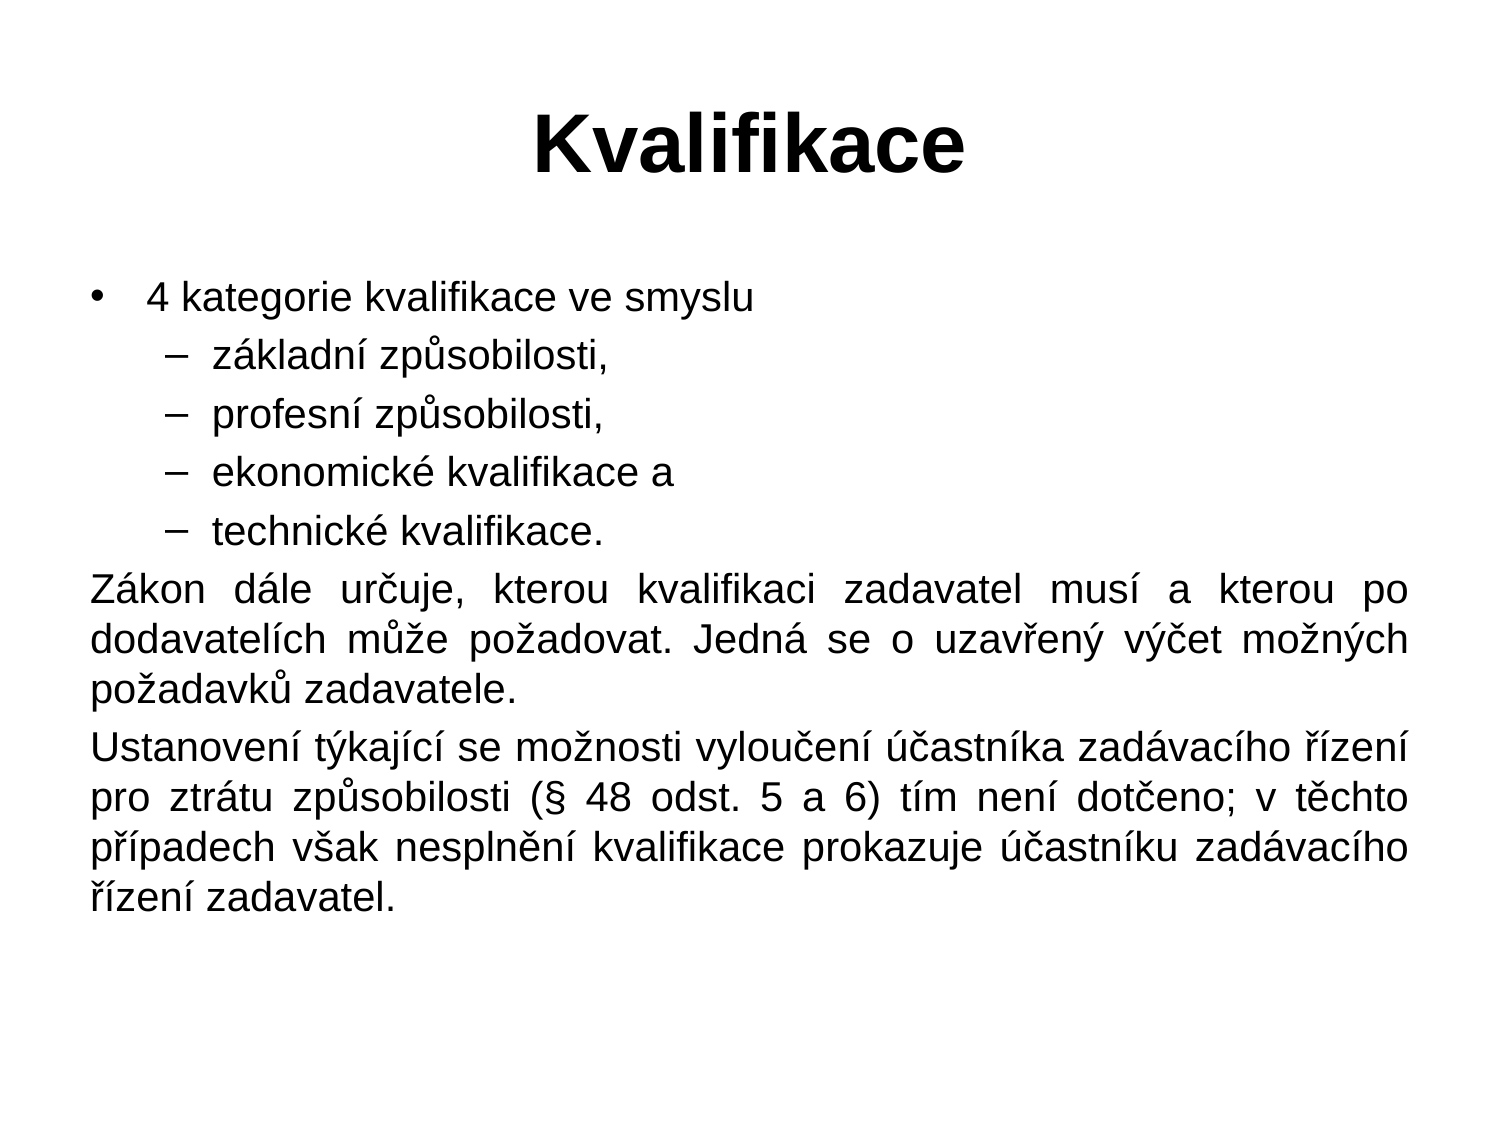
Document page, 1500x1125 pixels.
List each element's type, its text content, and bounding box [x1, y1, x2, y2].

title Kvalifikace [75, 45, 1425, 233]
list 4 kategorie kvalifikace ve smyslu základní způsobilosti, profesní způsobilosti, ekonomické kvalifikace a technické kvalifikace. Zákon dále určuje, kterou kvalifikaci zadavatel musí a kterou po dodavatelích může požadovat. Jedná se o uzavřený výčet možných požadavků zadavatele. Ustanovení týkající se možnosti vyloučení účastníka zadávacího řízení pro ztrátu způsobilosti (§ 48 odst. 5 a 6) tím není dotčeno; v těchto případech však nesplnění kvalifikace prokazuje účastníku zadávacího řízení zadavatel. [75, 262, 1425, 1005]
